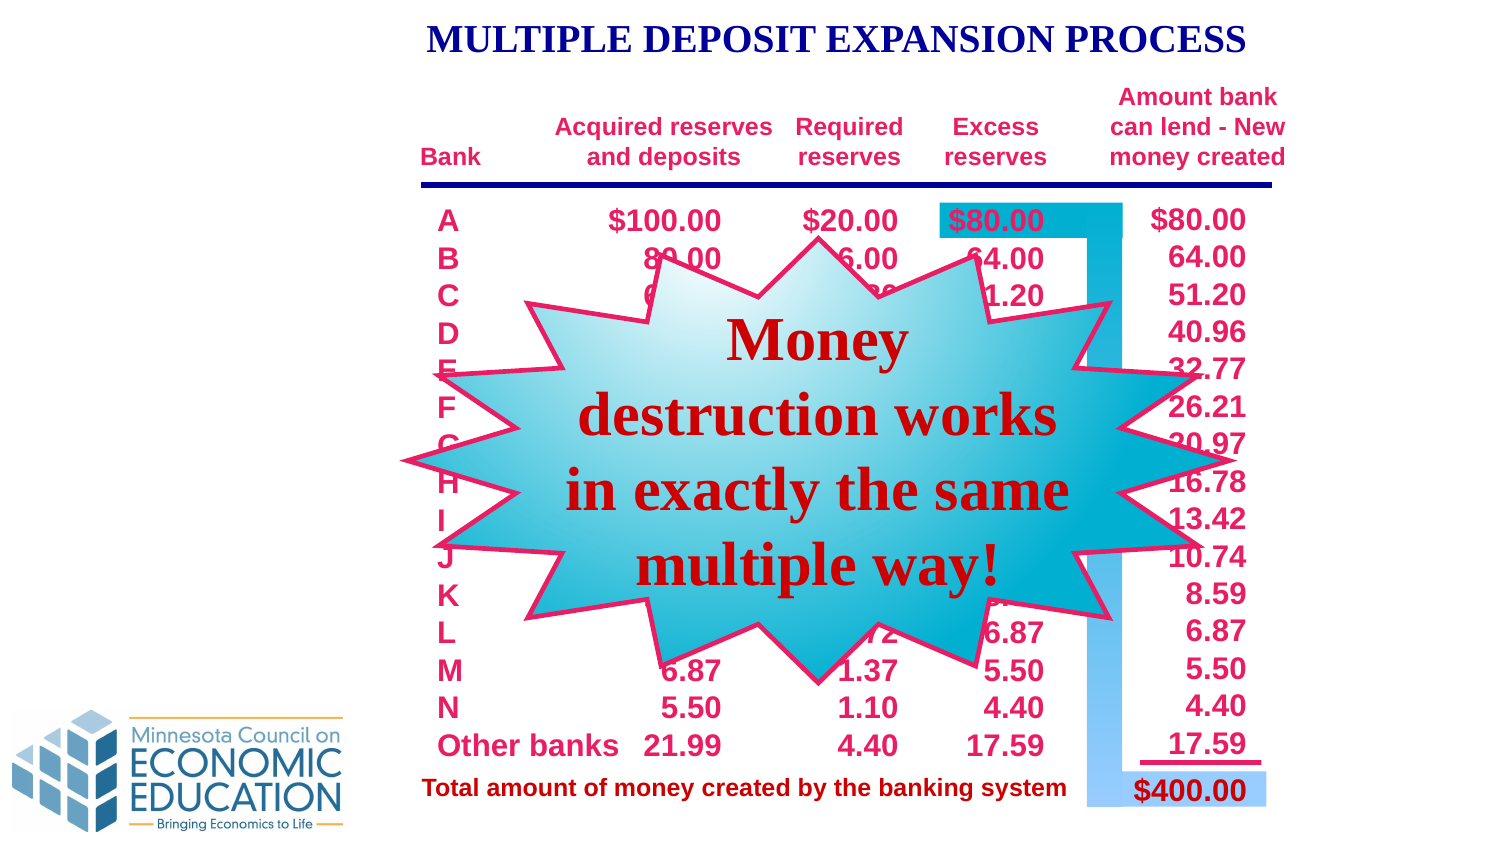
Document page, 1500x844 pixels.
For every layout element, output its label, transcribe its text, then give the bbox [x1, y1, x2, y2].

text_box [430, 193, 1254, 737]
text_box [407, 238, 1230, 684]
text_box [1086, 745, 1123, 807]
text_box [1123, 771, 1128, 807]
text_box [413, 74, 1293, 175]
text_box MULTIPLE DEPOSIT EXPANSION PROCESS [420, 7, 1254, 67]
text_box [1254, 771, 1267, 807]
text_box Total amount of money created by the banking system [416, 765, 1075, 807]
text_box $400.00 [1128, 764, 1254, 813]
picture [12, 710, 343, 832]
